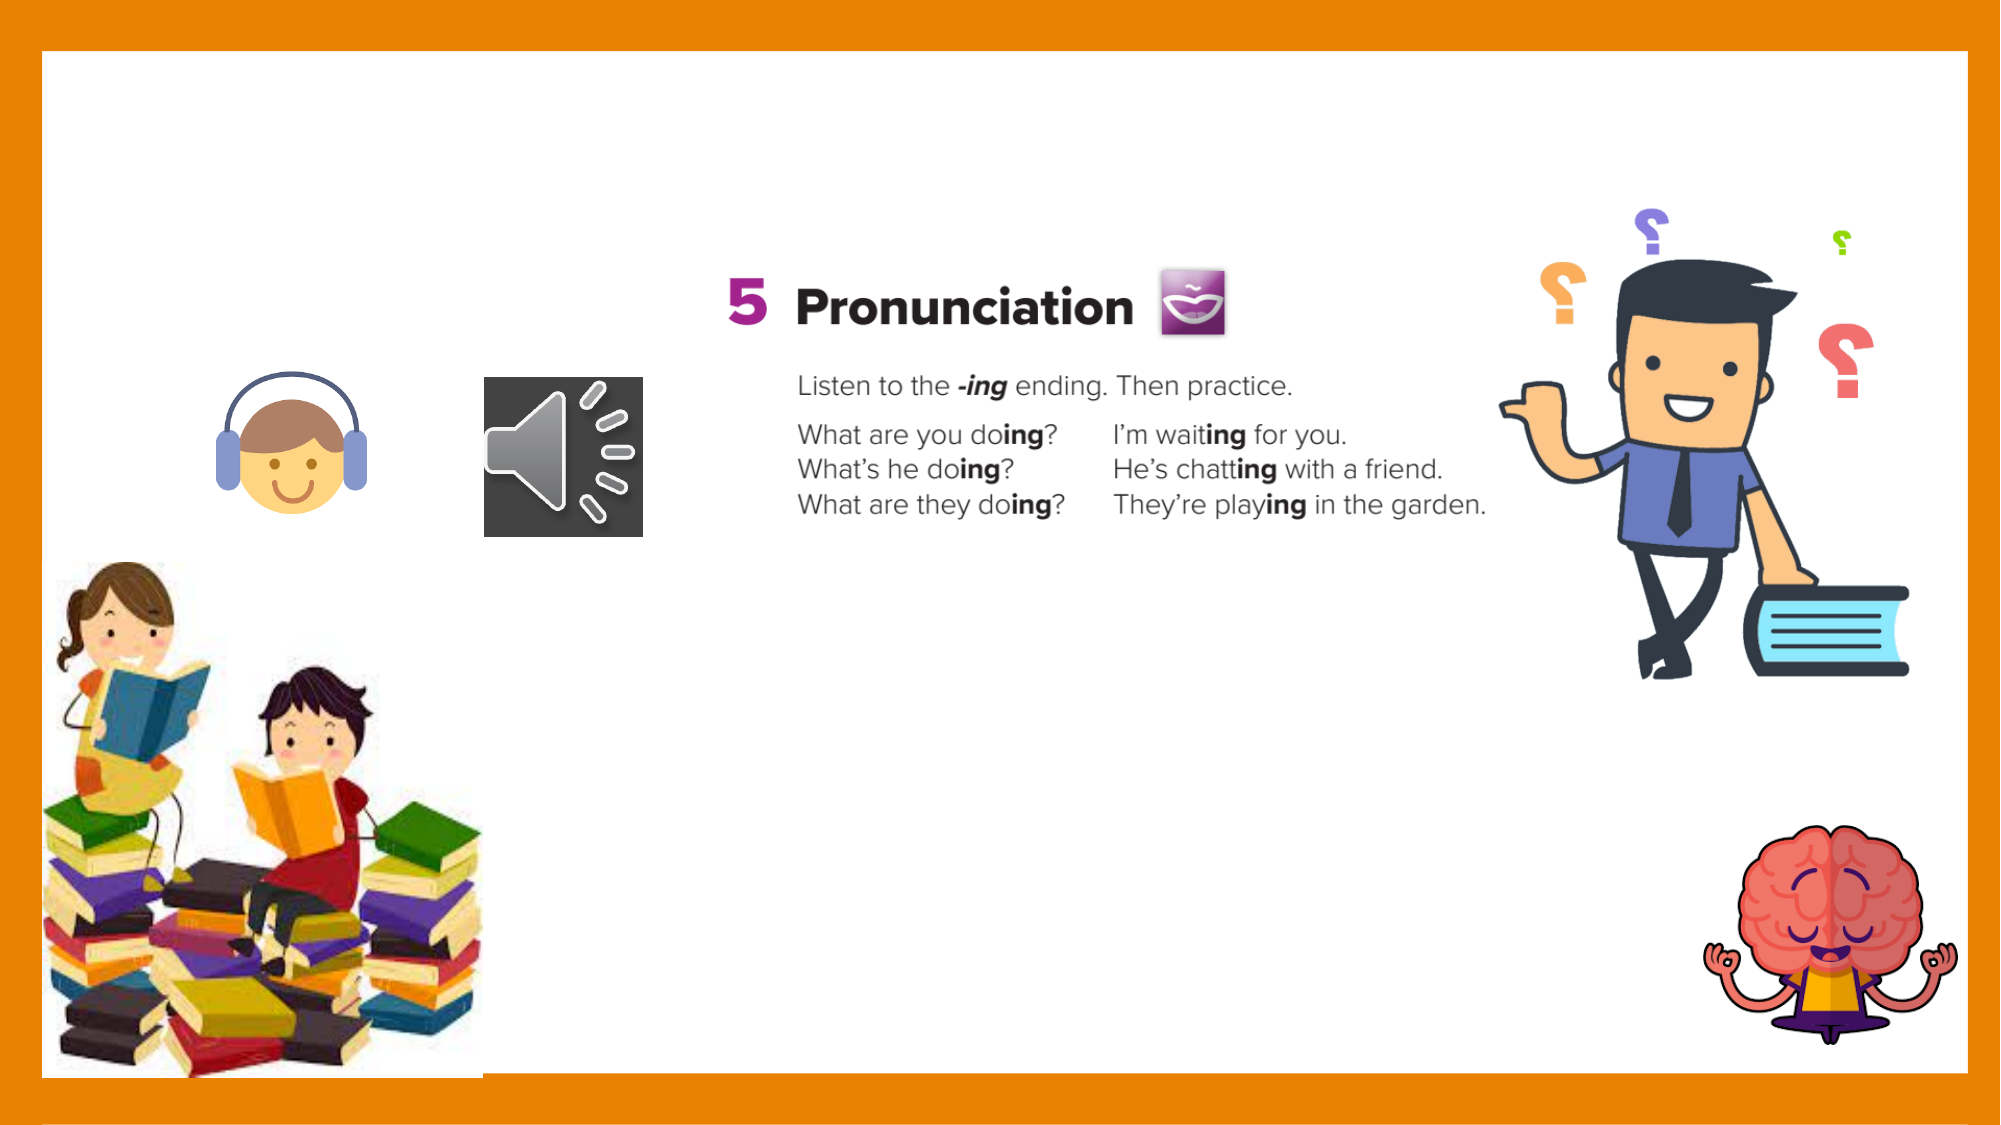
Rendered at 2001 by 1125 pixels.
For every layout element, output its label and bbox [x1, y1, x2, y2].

picture [216, 367, 367, 518]
picture [482, 375, 645, 538]
text_box [0, 0, 43, 1125]
text_box [1967, 0, 2000, 1125]
picture [685, 205, 1914, 680]
text_box [21, 0, 1994, 52]
text_box [21, 1072, 1994, 1125]
picture [1703, 825, 1958, 1046]
picture [42, 562, 483, 1078]
